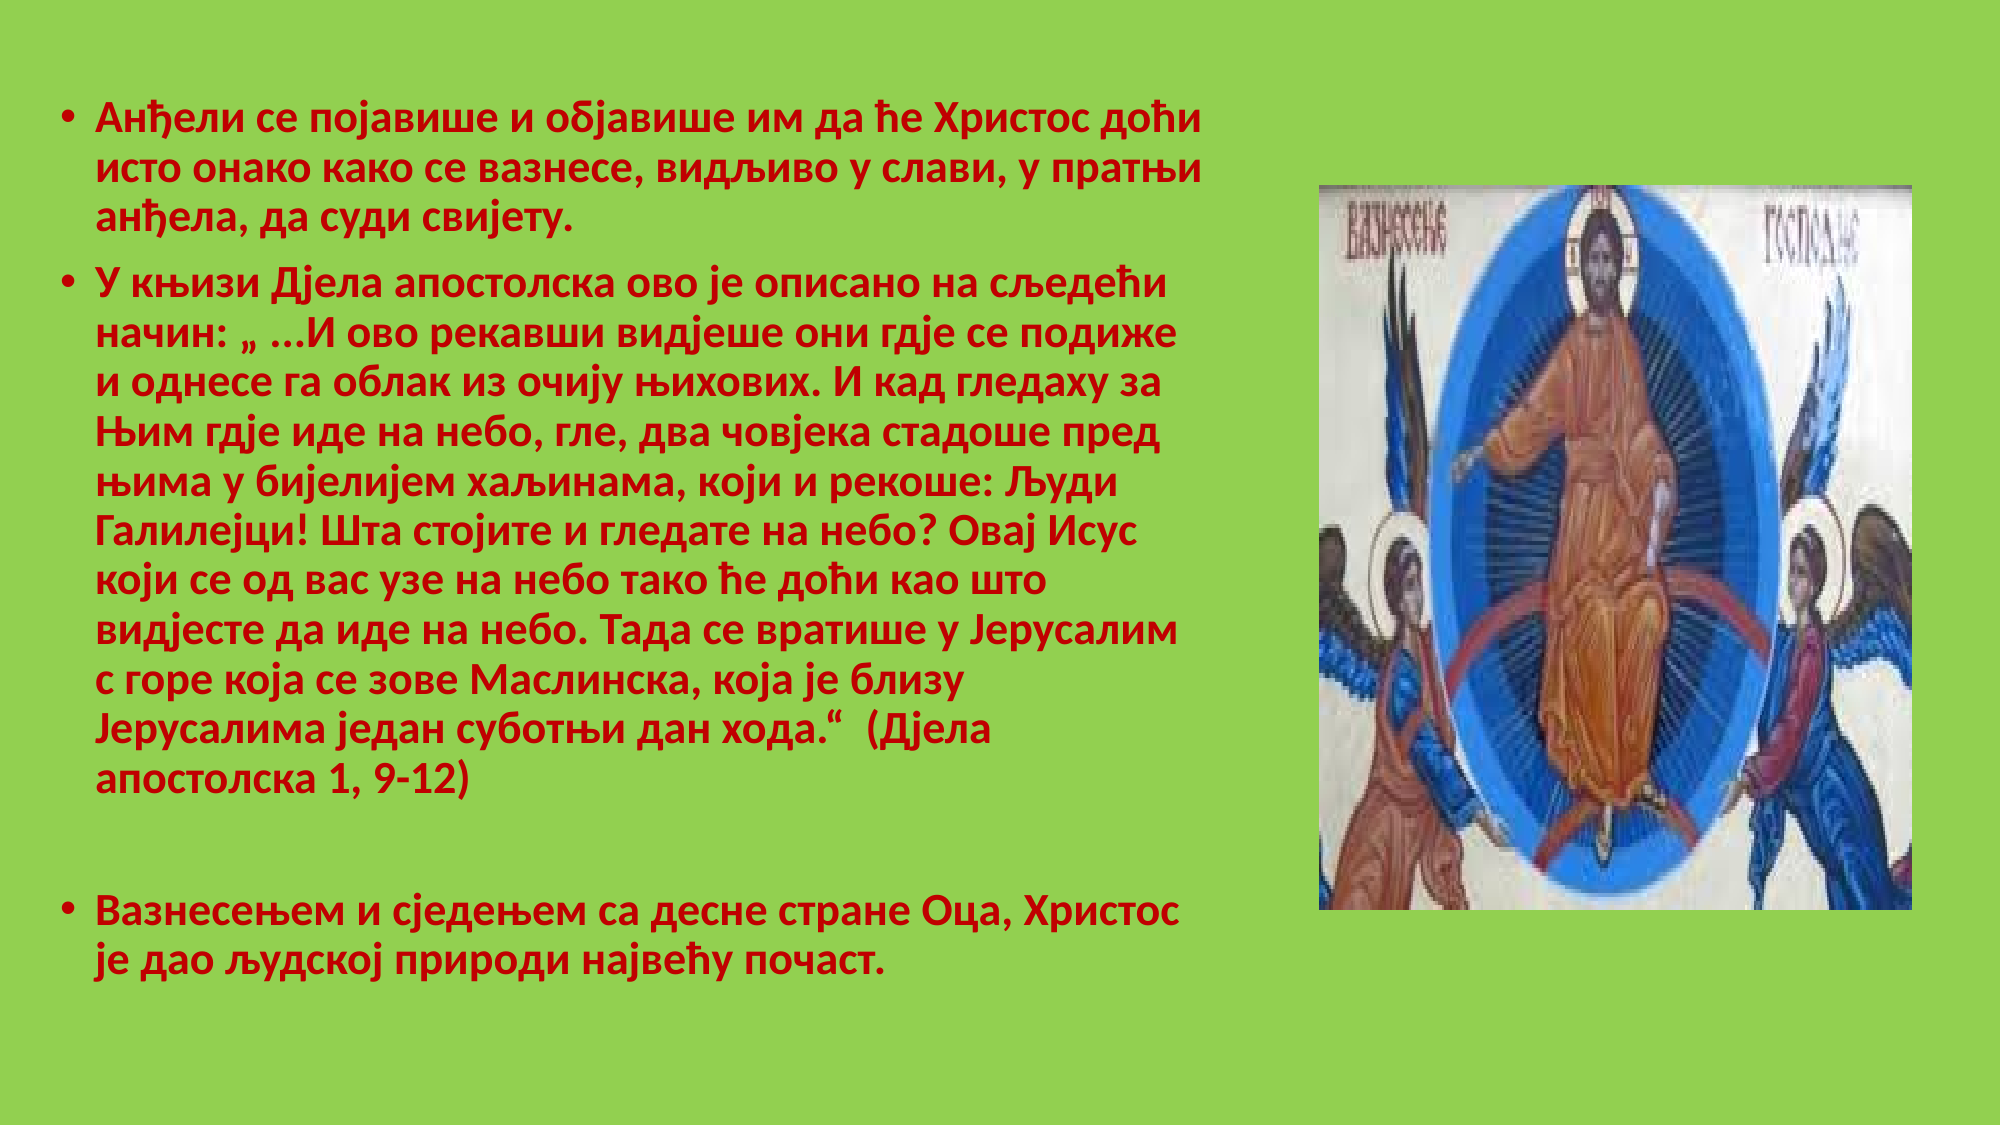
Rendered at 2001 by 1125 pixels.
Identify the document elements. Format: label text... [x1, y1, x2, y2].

list Анђели се појавише и објавише им да ће Христос доћи исто онако како се вазнесе, видљиво у слави, у пратњи анђела, да суди свијету. У књизи Дјела апостолска ово је описано на сљедећи начин: „ ...И ово рекавши видјеше они гдје се подиже и однесе га облак из очију њихових. И кад гледаху за Њим гдје иде на небо, гле, два човјека стадоше пред њима у бијелијем хаљинама, који и рекоше: Људи Галилејци! Шта стојите и гледате на небо? Овај Исус који се од вас узе на небо тако ће доћи као што видјесте да иде на небо. Тада се вратише у Јерусалим с горе која се зове Маслинска, која је близу Јерусалима један суботњи дан хода.“ (Дјела апостолска 1, 9-12) Вазнесењем и сједењем са десне стране Оца, Христос је дао људској природи највећу почаст. [45, 85, 1222, 1012]
picture [1319, 185, 1912, 910]
